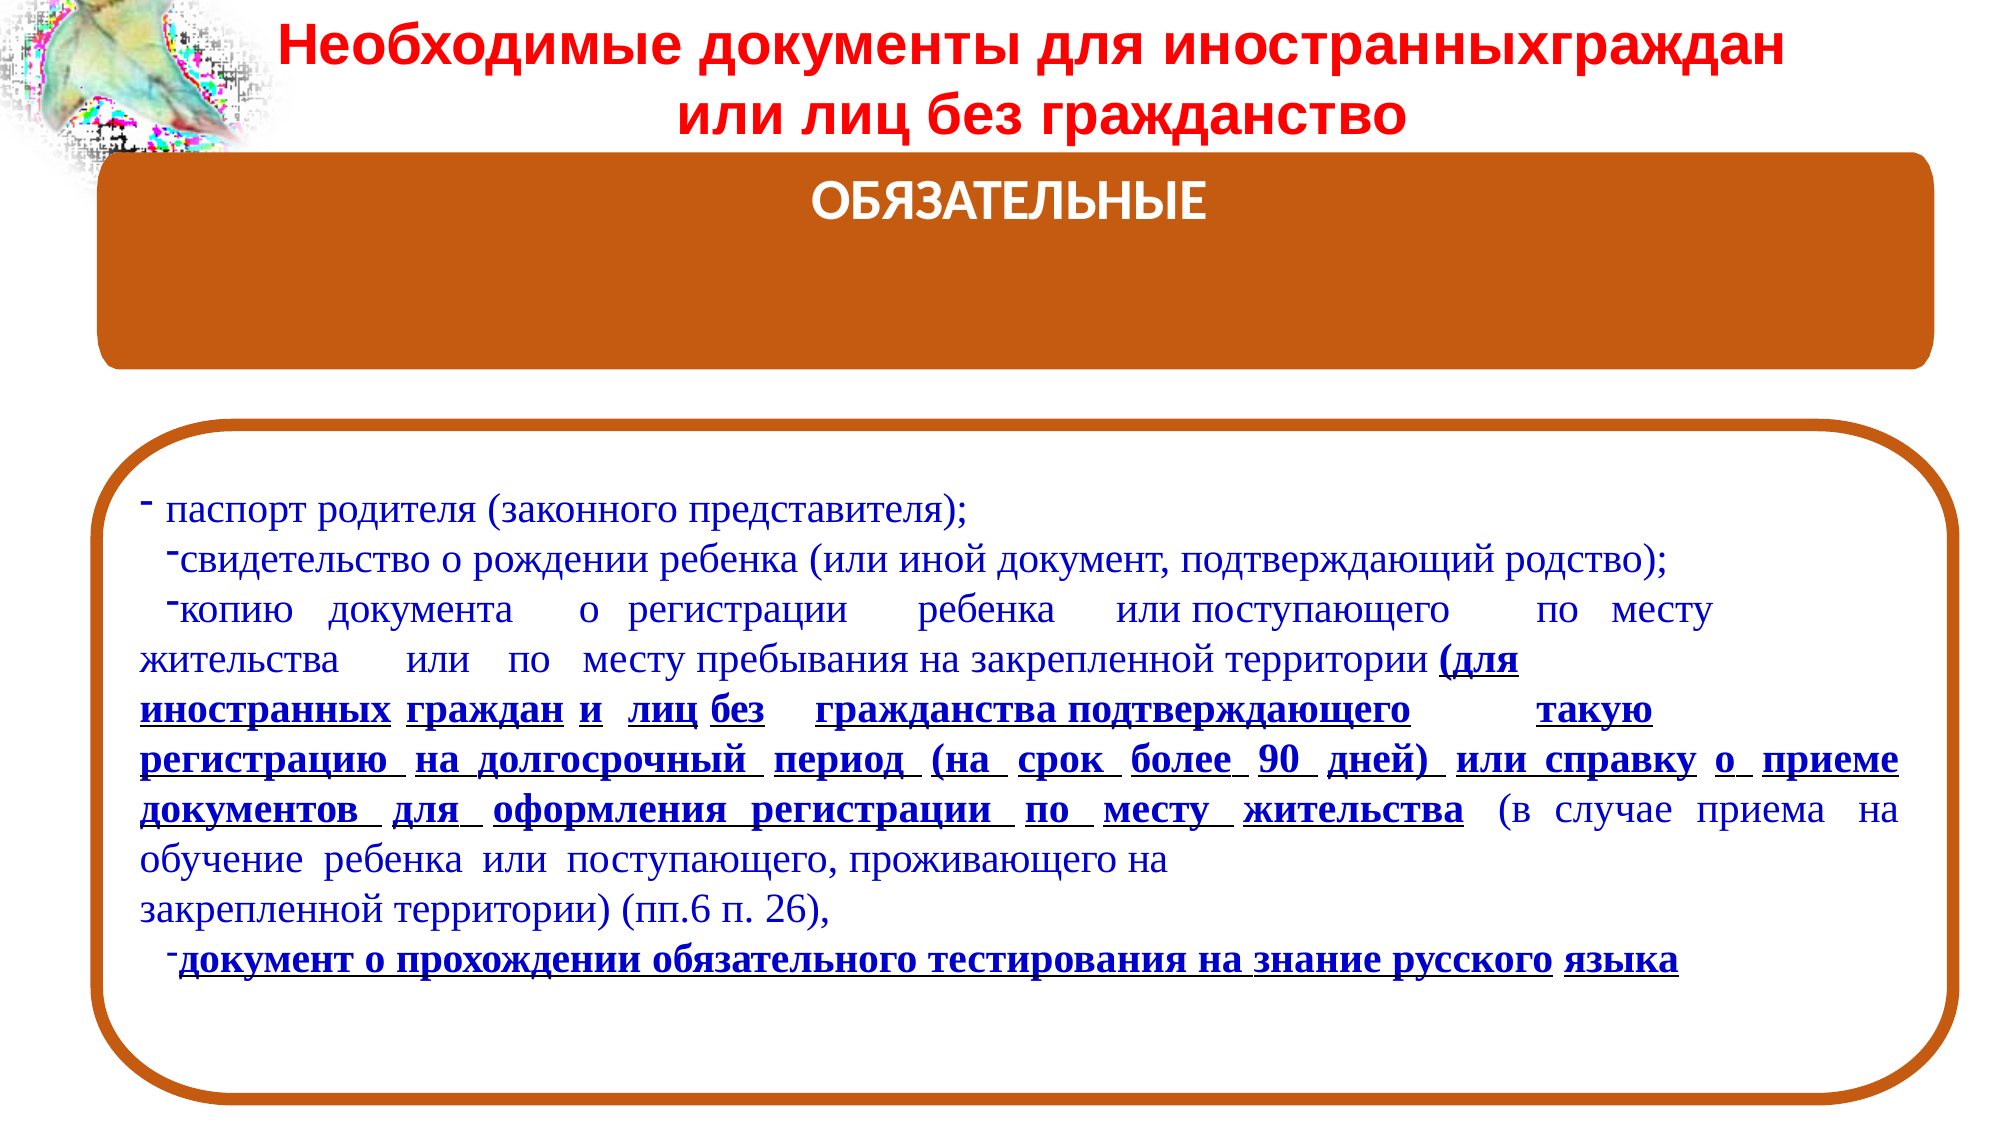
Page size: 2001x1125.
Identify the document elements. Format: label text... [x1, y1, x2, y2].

text_box [96, 448, 1954, 1100]
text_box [96, 146, 1935, 376]
picture [0, 0, 296, 241]
text_box паспорт родителя (законного представителя); свидетельство о рождении ребенка (или иной документ, подтверждающий родство); копию документа о регистрации ребенка или поступающего по месту жительства или по месту пребывания на закрепленной территории (для иностранных граждан и лиц без гражданства подтверждающего такую регистрацию на долгосрочный период (на срок более 90 дней) или справку о приеме документов для оформления регистрации по месту жительства (в случае приема на обучение ребенка или поступающего, проживающего на закрепленной территории) (пп.6 п. 26), документ о прохождении обязательного тестирования на знание русского языка [137, 387, 1900, 981]
title Необходимые документы для иностранныхграждан или лиц без гражданство [296, 0, 1930, 146]
